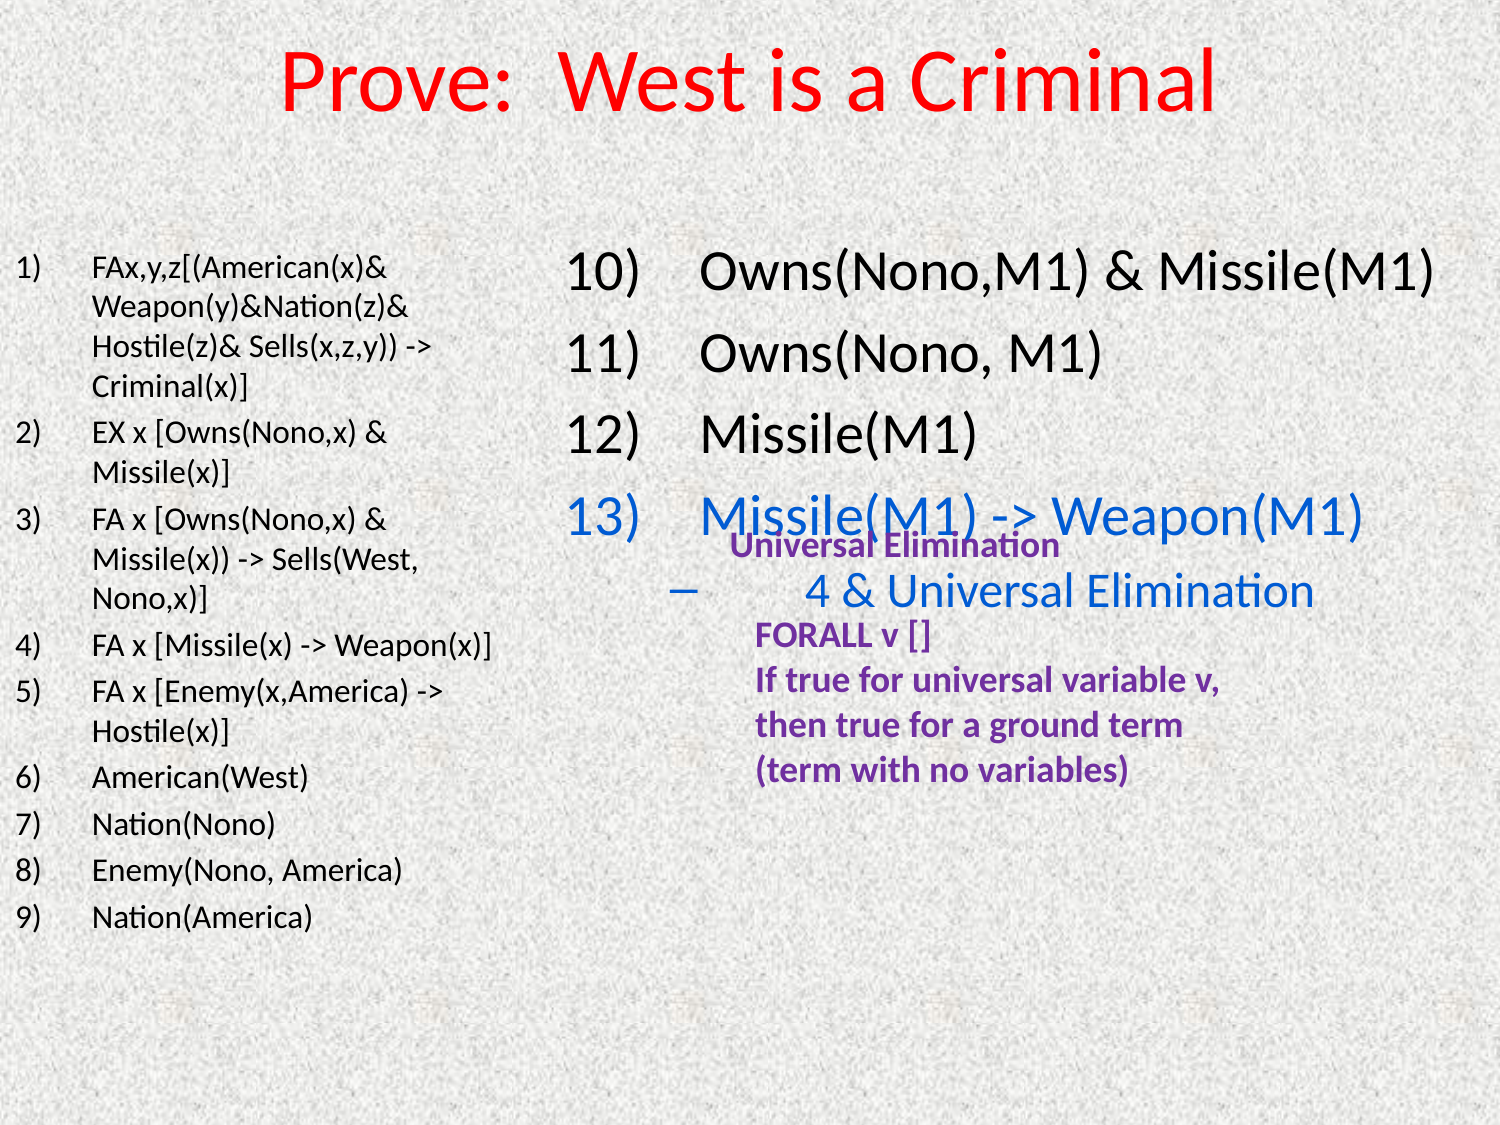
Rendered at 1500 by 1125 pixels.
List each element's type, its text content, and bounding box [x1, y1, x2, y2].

text_box Universal Elimination FORALL v [] If true for universal variable v, then true for a ground term (term with no variables) [714, 512, 1236, 798]
picture [0, 0, 1500, 1125]
list Owns(Nono,M1) & Missile(M1) Owns(Nono, M1) Missile(M1) Missile(M1) -> Weapon(M1) 4 & Universal Elimination [549, 224, 1500, 1125]
list FAx,y,z[(American(x)& Weapon(y)&Nation(z)& Hostile(z)& Sells(x,z,y)) -> Criminal(x)] EX x [Owns(Nono,x) & Missile(x)] FA x [Owns(Nono,x) & Missile(x)) -> Sells(West, Nono,x)] FA x [Missile(x) -> Weapon(x)] FA x [Enemy(x,America) -> Hostile(x)] American(West) Nation(Nono) Enemy(Nono, America) Nation(America) [0, 237, 513, 980]
title Prove: West is a Criminal [75, 0, 1425, 150]
